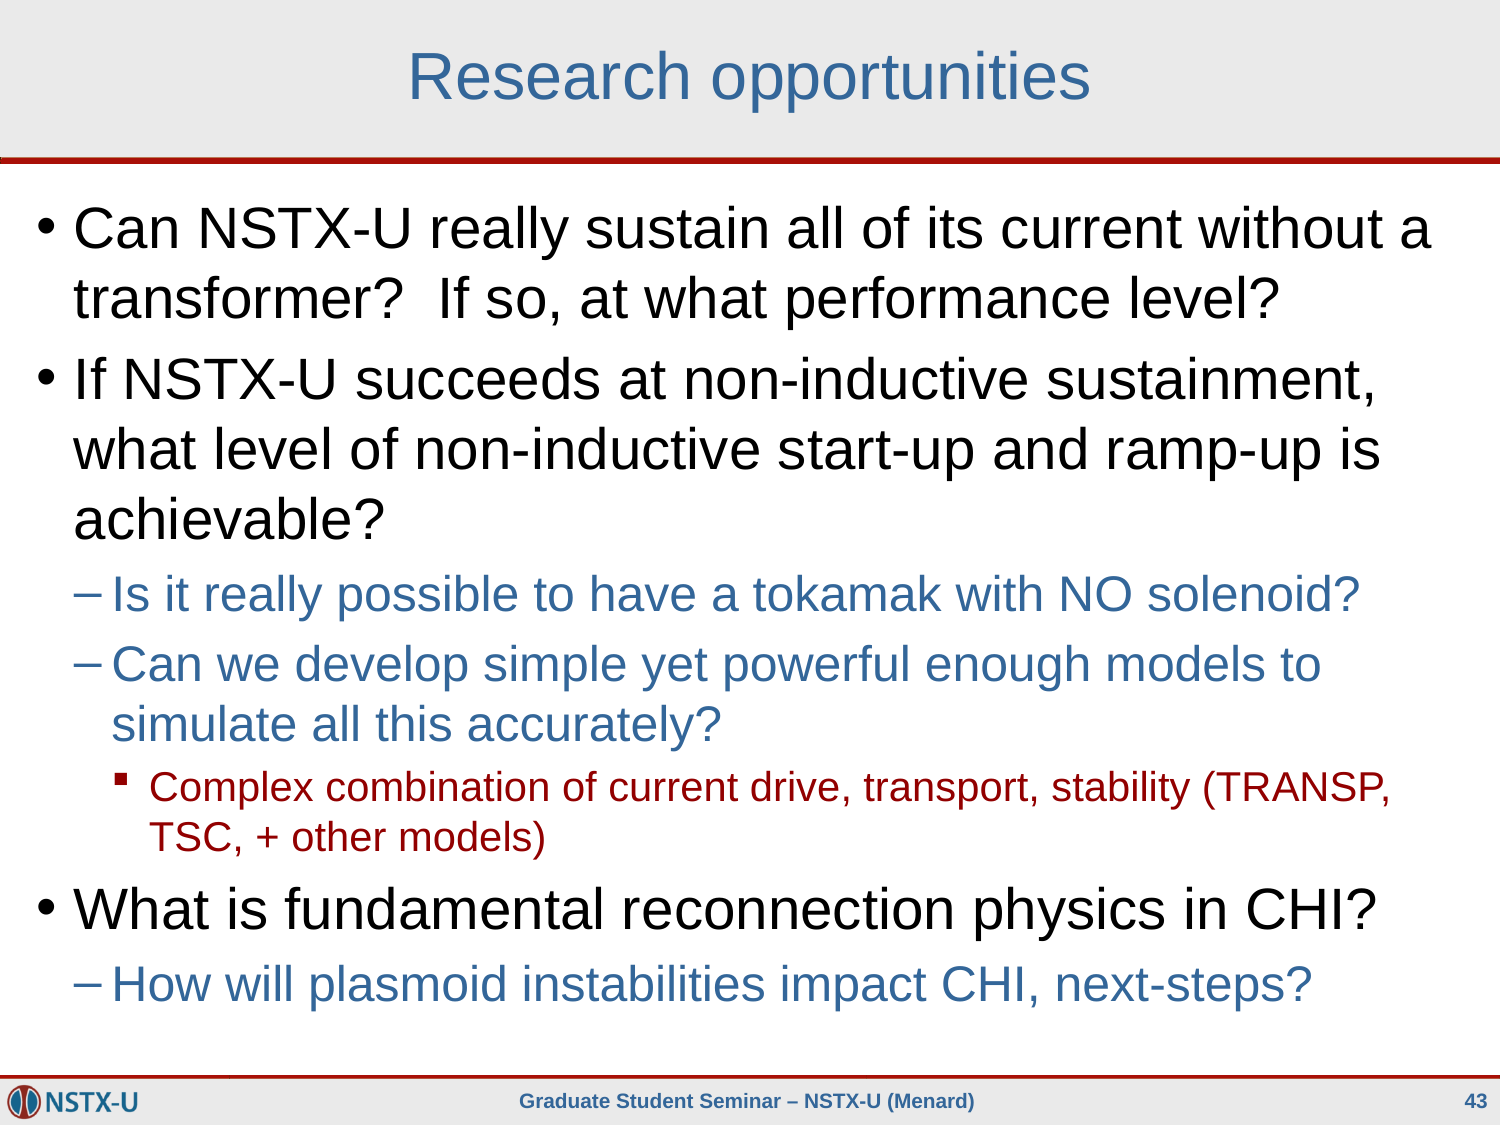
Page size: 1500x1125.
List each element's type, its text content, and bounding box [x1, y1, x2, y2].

title Research opportunities [0, 0, 1500, 158]
list Can NSTX-U really sustain all of its current without a transformer? If so, at what performance level? If NSTX-U succeeds at non-inductive sustainment, what level of non-inductive start-up and ramp-up is achievable? Is it really possible to have a tokamak with NO solenoid? Can we develop simple yet powerful enough models to simulate all this accurately? Complex combination of current drive, transport, stability (TRANSP, TSC, + other models) What is fundamental reconnection physics in CHI? How will plasmoid instabilities impact CHI, next-steps? [21, 182, 1479, 1063]
picture [0, 158, 1500, 164]
picture [0, 1075, 1500, 1125]
